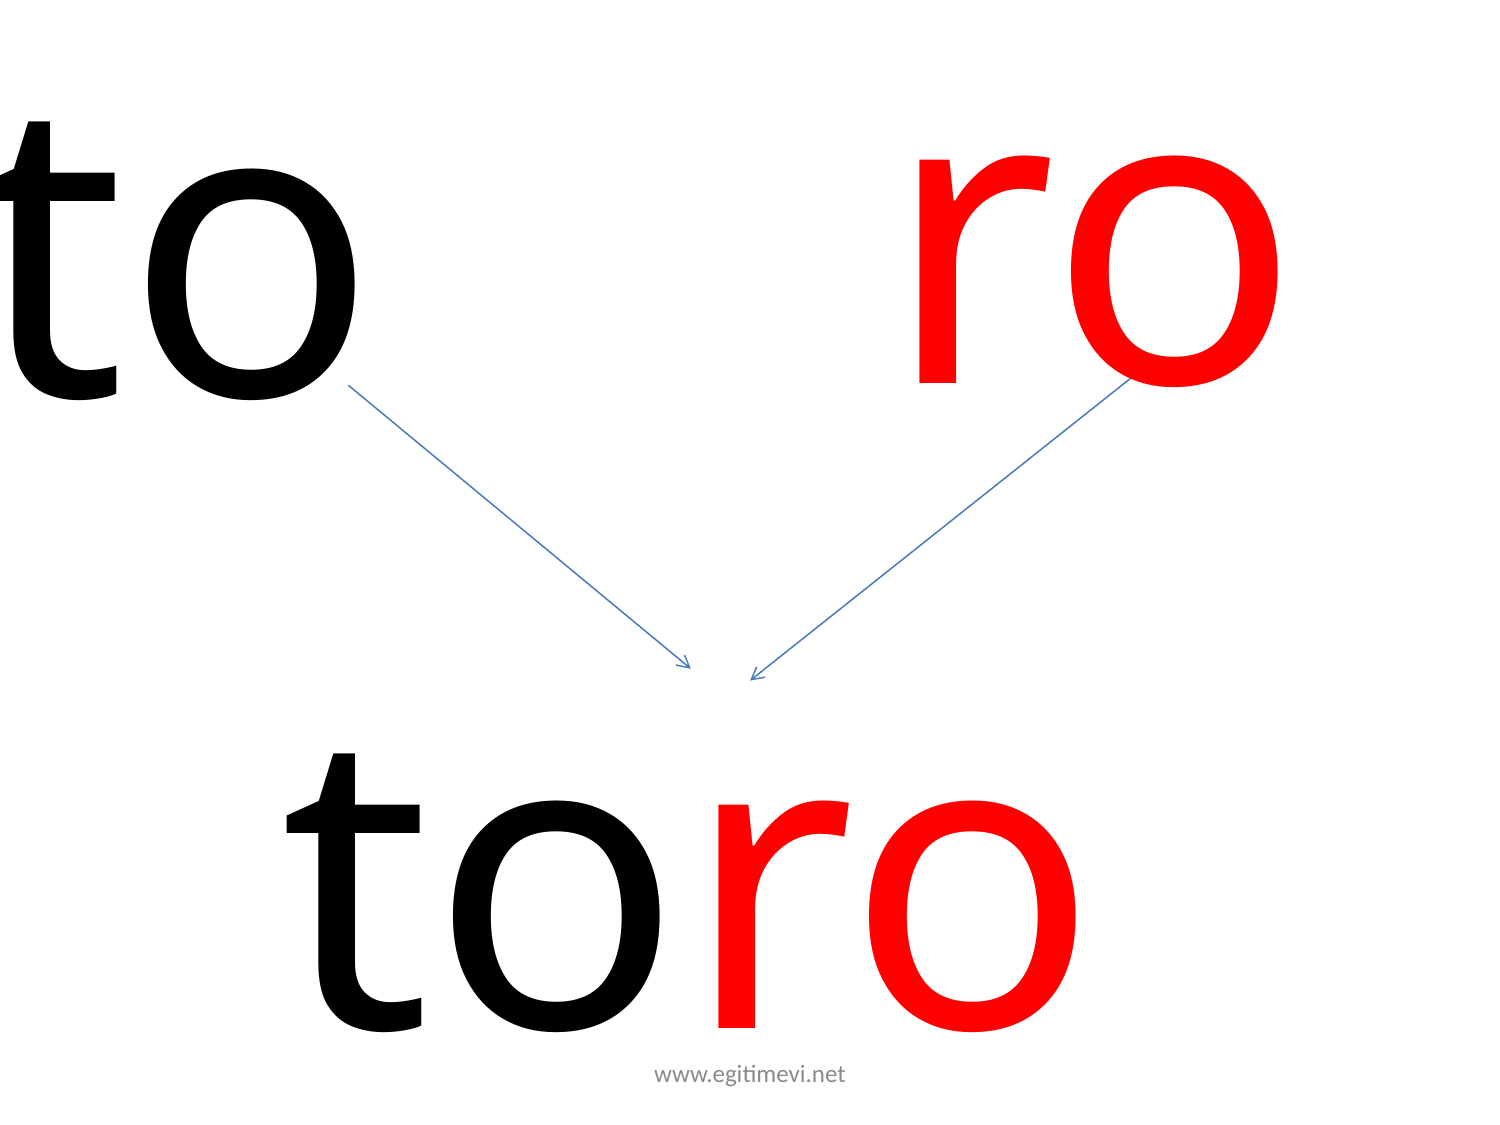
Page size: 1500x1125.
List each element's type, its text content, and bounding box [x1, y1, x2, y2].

text_box ro [761, 0, 1495, 475]
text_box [749, 361, 1152, 681]
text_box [348, 385, 692, 670]
text_box toro [265, 604, 1294, 1120]
footer www.egitimevi.net [512, 1042, 988, 1103]
text_box to [0, 0, 520, 487]
